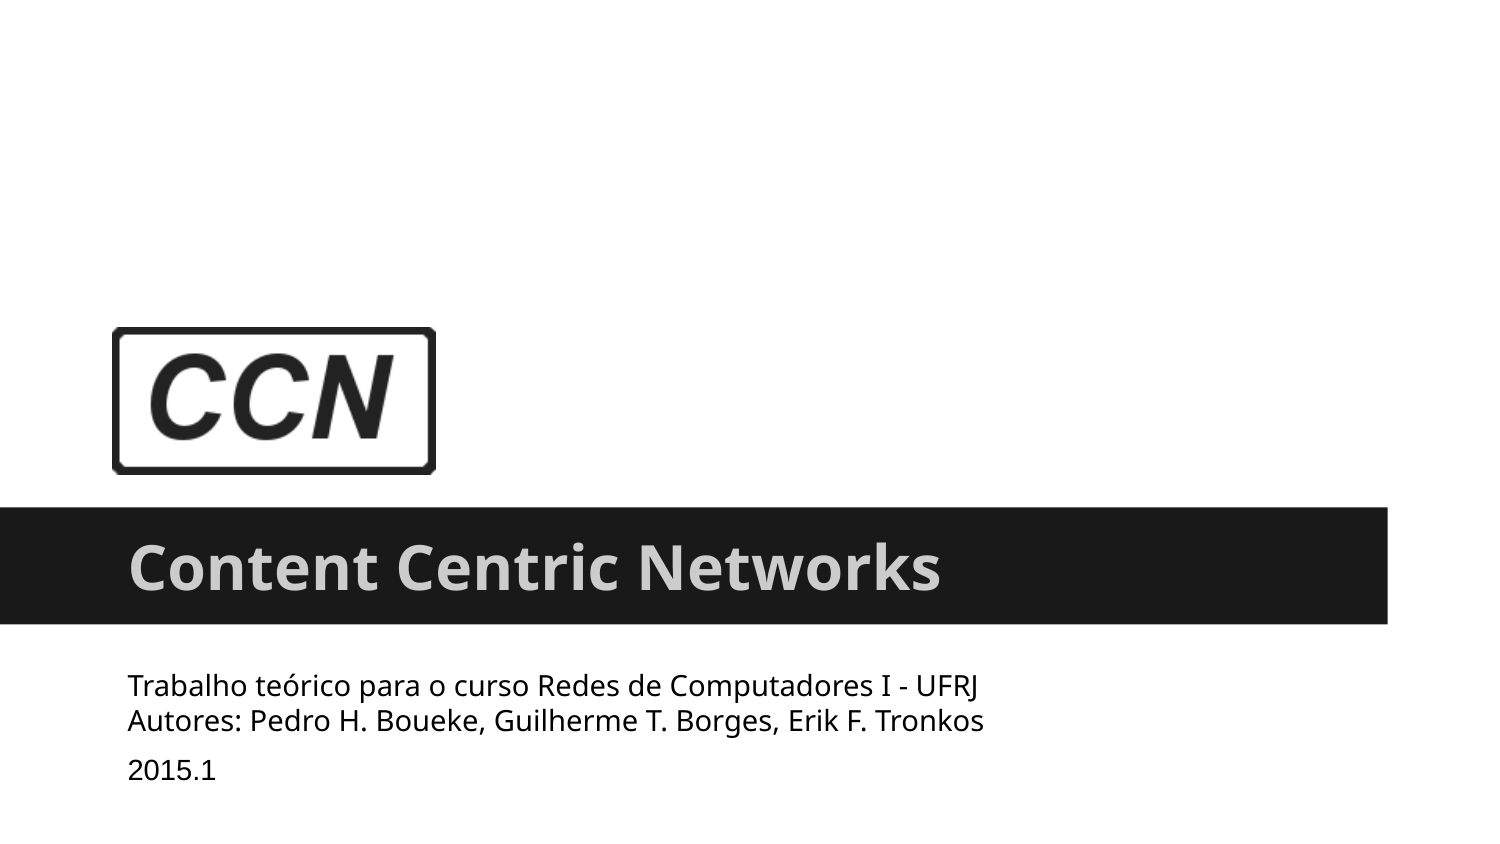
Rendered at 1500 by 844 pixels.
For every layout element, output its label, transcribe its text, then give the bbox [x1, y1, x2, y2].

text_box 2015.1 [112, 736, 245, 790]
picture [112, 327, 437, 476]
text_box Trabalho teórico para o curso Redes de Computadores I - UFRJ Autores: Pedro H. Boueke, Guilherme T. Borges, Erik F. Tronkos [112, 652, 1335, 825]
subtitle Content Centric Networks [112, 507, 1388, 625]
text_box CCN [112, 336, 505, 496]
